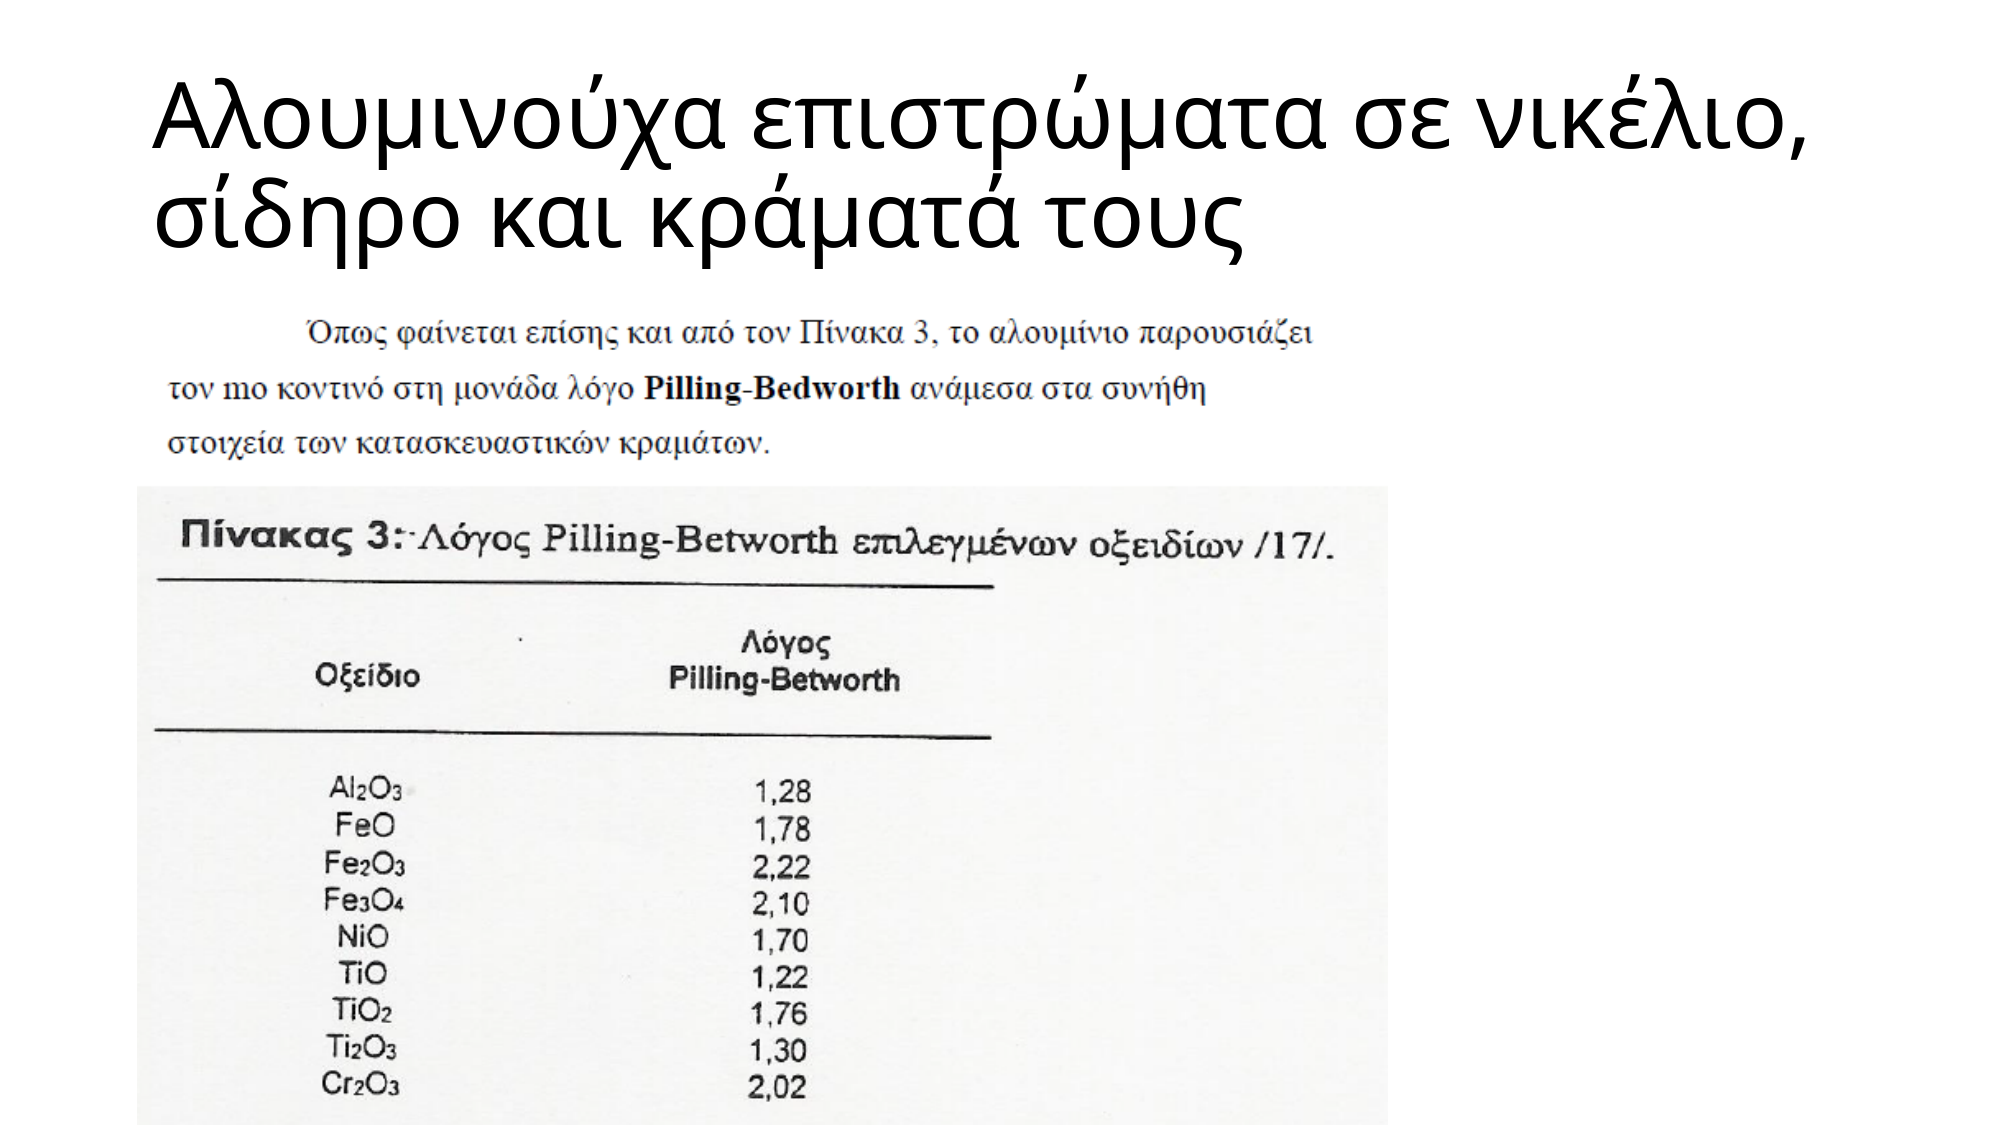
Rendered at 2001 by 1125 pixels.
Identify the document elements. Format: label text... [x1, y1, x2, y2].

title Αλουμινούχα επιστρώματα σε νικέλιο, σίδηρο και κράματά τους [137, 59, 1863, 278]
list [137, 300, 1388, 1125]
